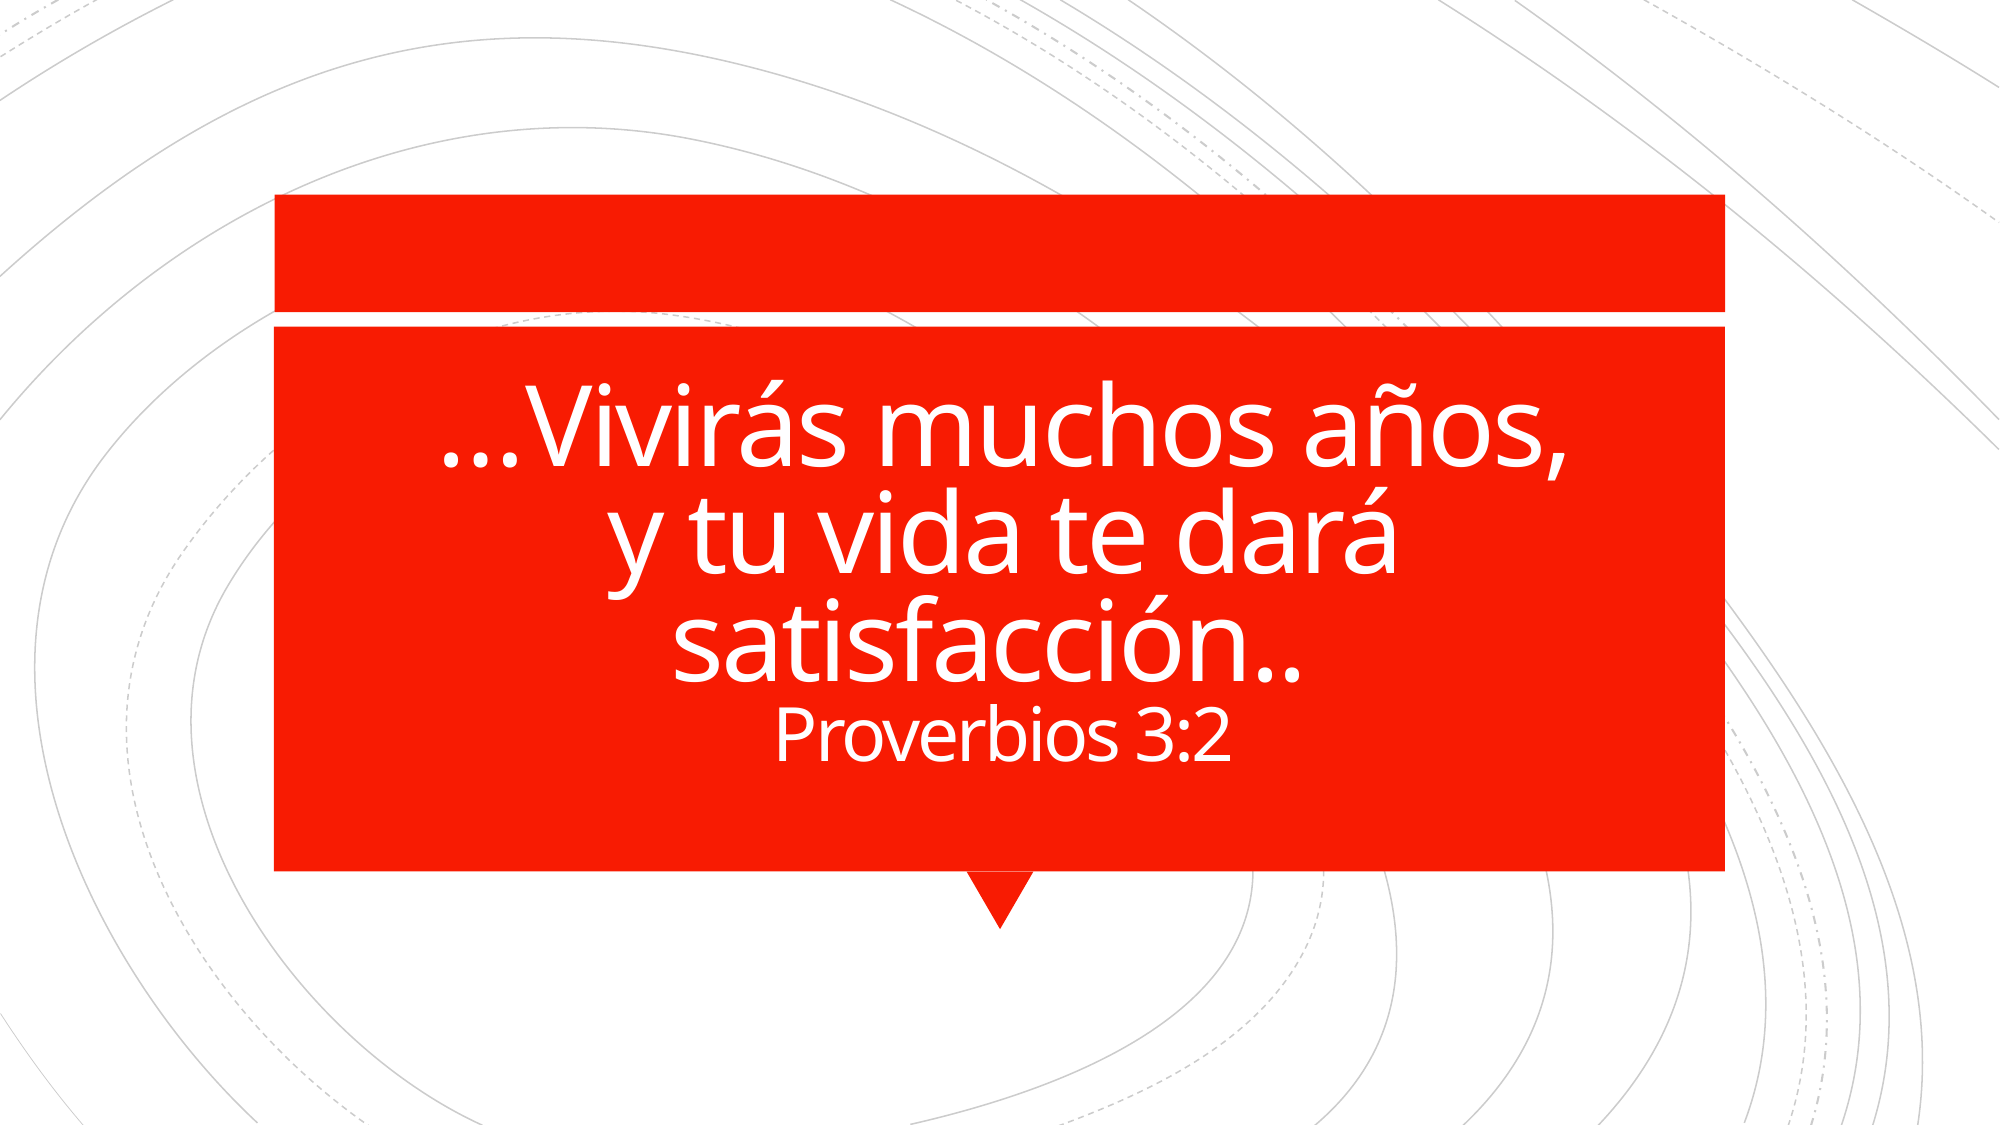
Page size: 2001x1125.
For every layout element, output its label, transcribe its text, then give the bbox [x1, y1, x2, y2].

title …Vivirás muchos años, y tu vida te dará satisfacción.. Proverbios 3:2 [386, 235, 1622, 776]
